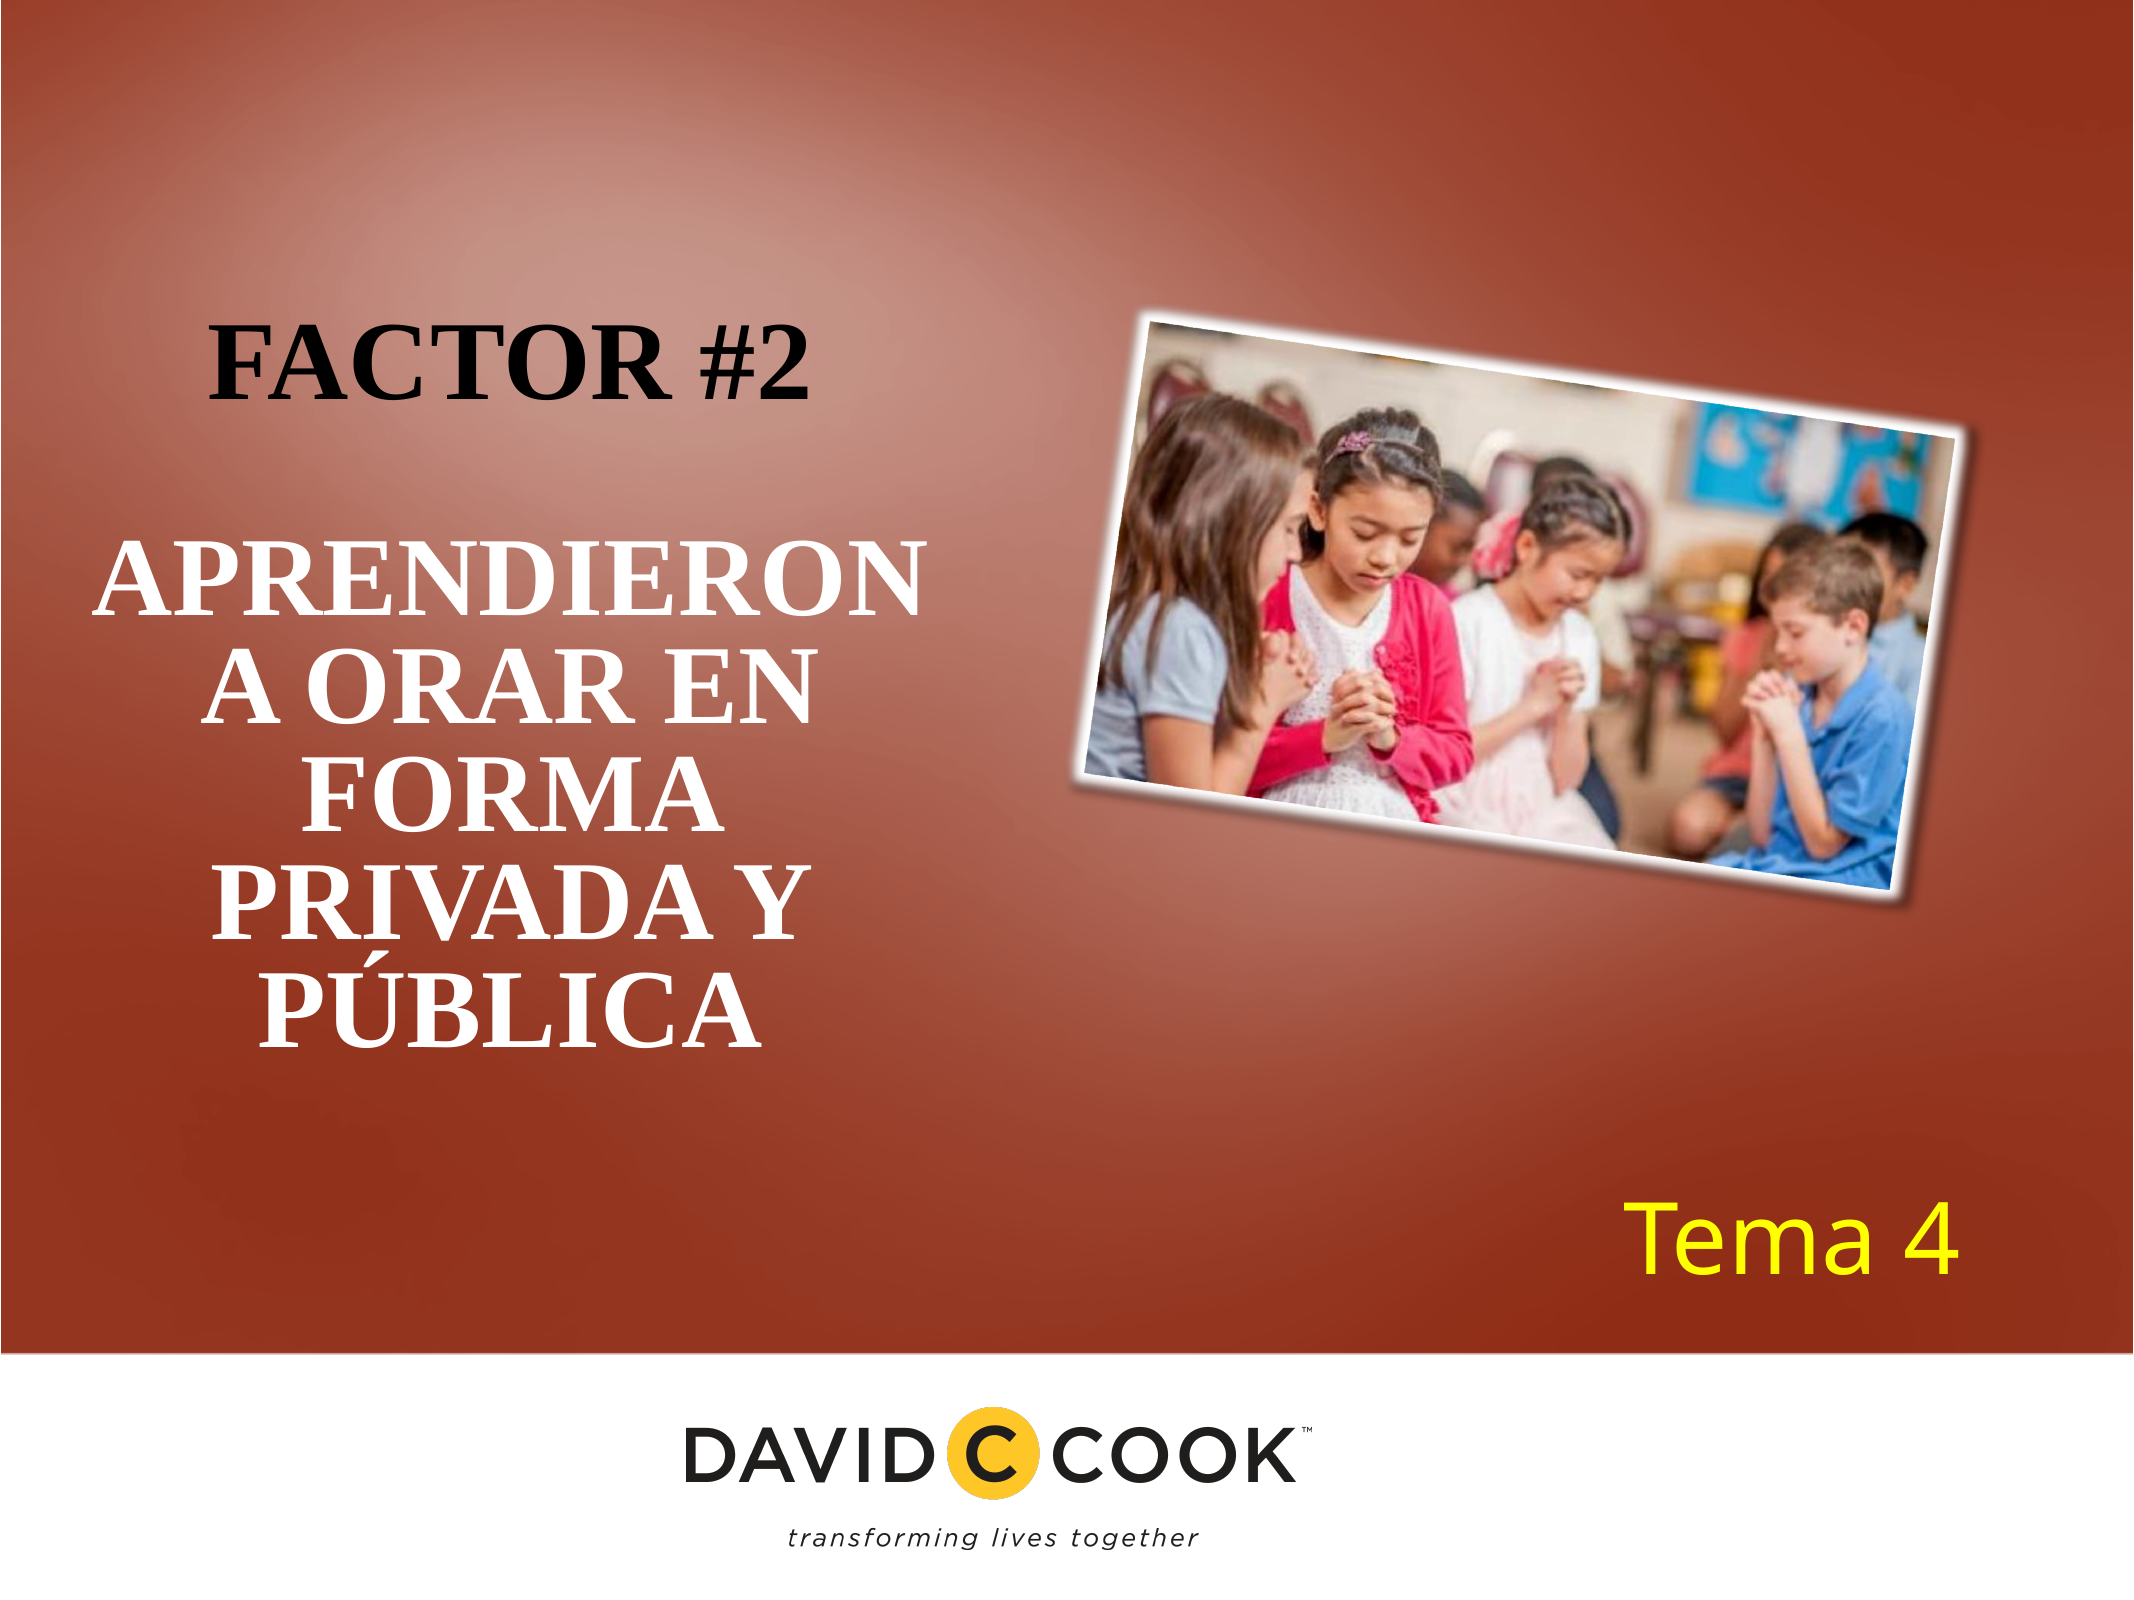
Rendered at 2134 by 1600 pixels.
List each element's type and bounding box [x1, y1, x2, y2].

picture [0, 0, 2133, 1356]
picture [686, 1406, 1313, 1550]
